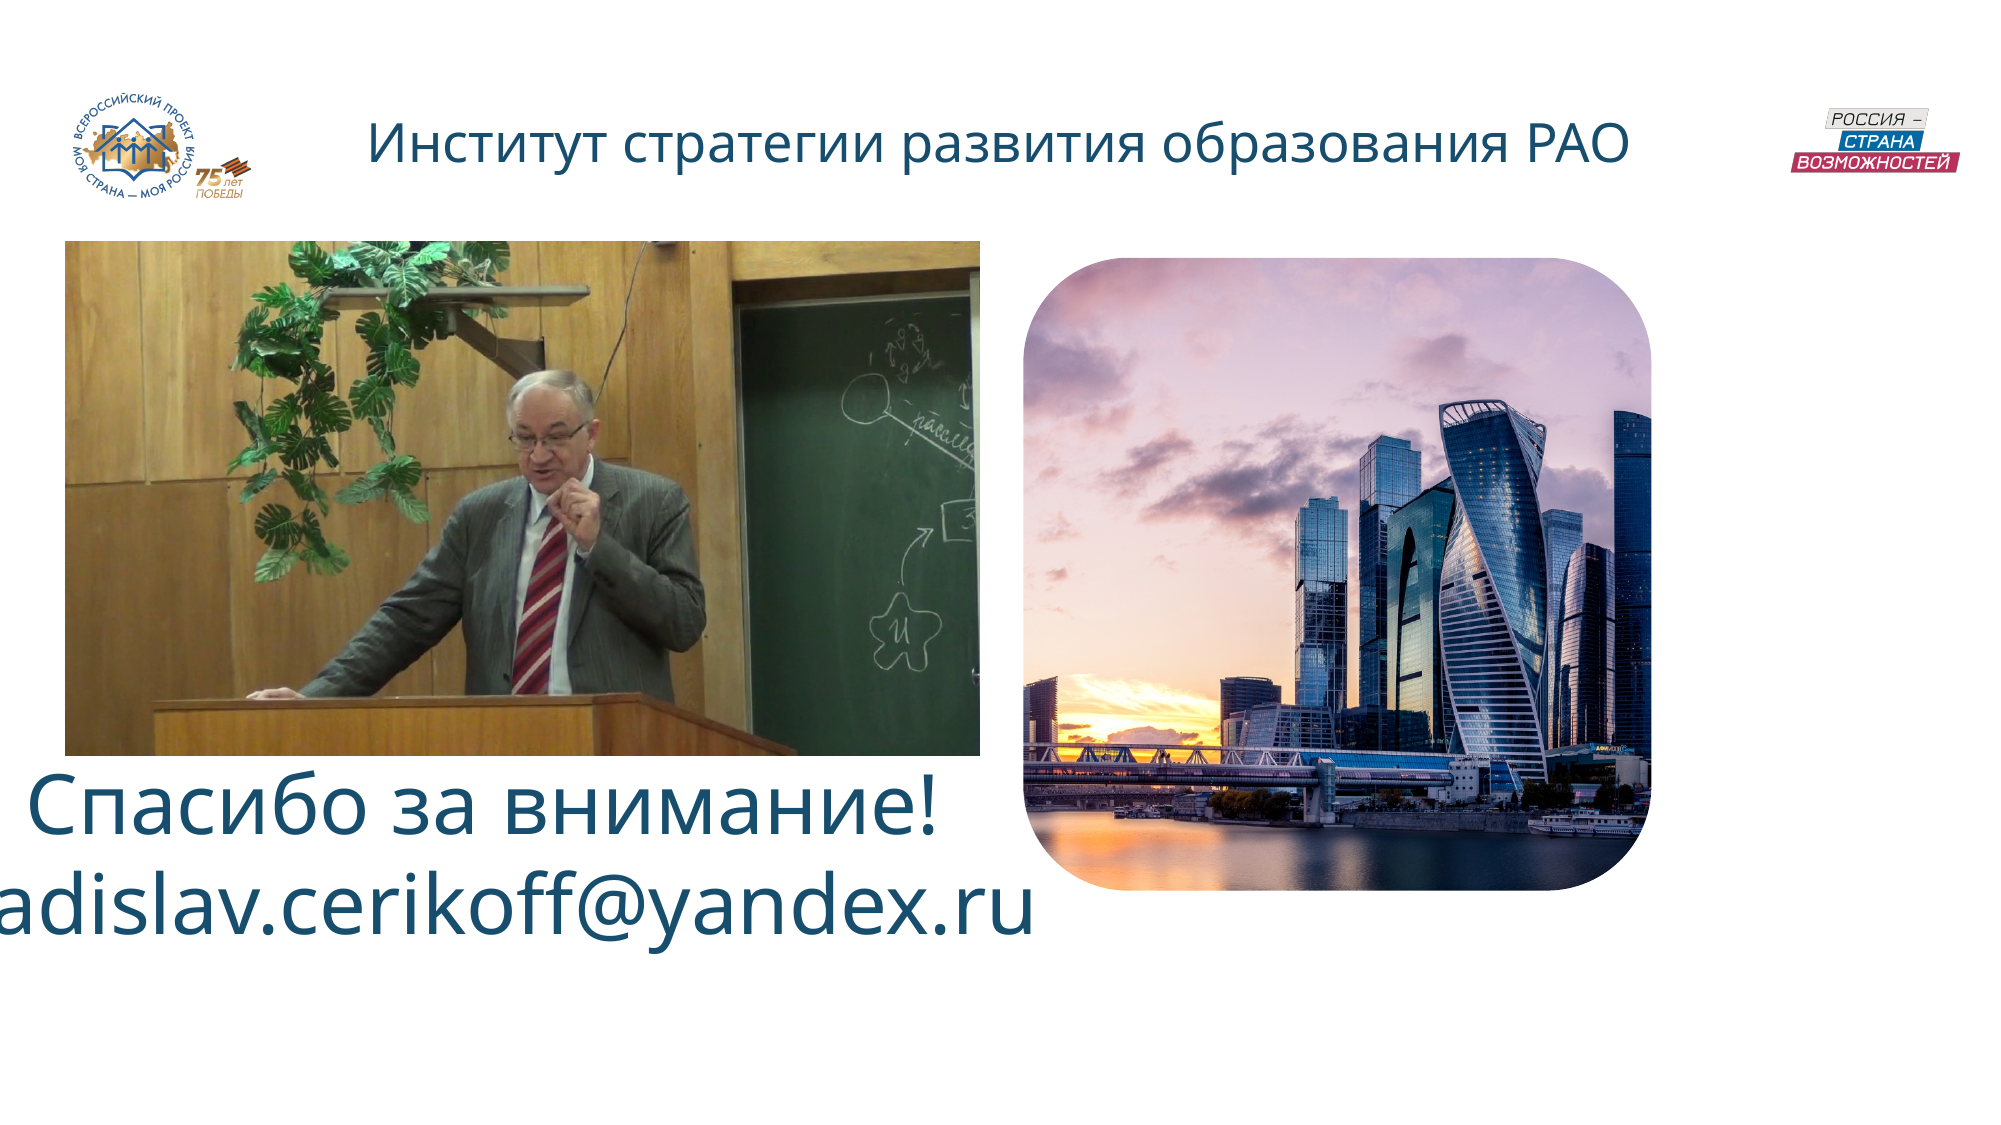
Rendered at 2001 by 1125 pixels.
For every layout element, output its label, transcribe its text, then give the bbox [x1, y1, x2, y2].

text_box Институт стратегии развития образования РАО [285, 100, 1715, 756]
picture [73, 92, 252, 198]
picture [1023, 257, 1652, 891]
picture [1789, 92, 1962, 190]
text_box Спасибо за внимание! vladislav.cerikoff@yandex.ru [0, 543, 1223, 959]
picture [65, 241, 980, 756]
